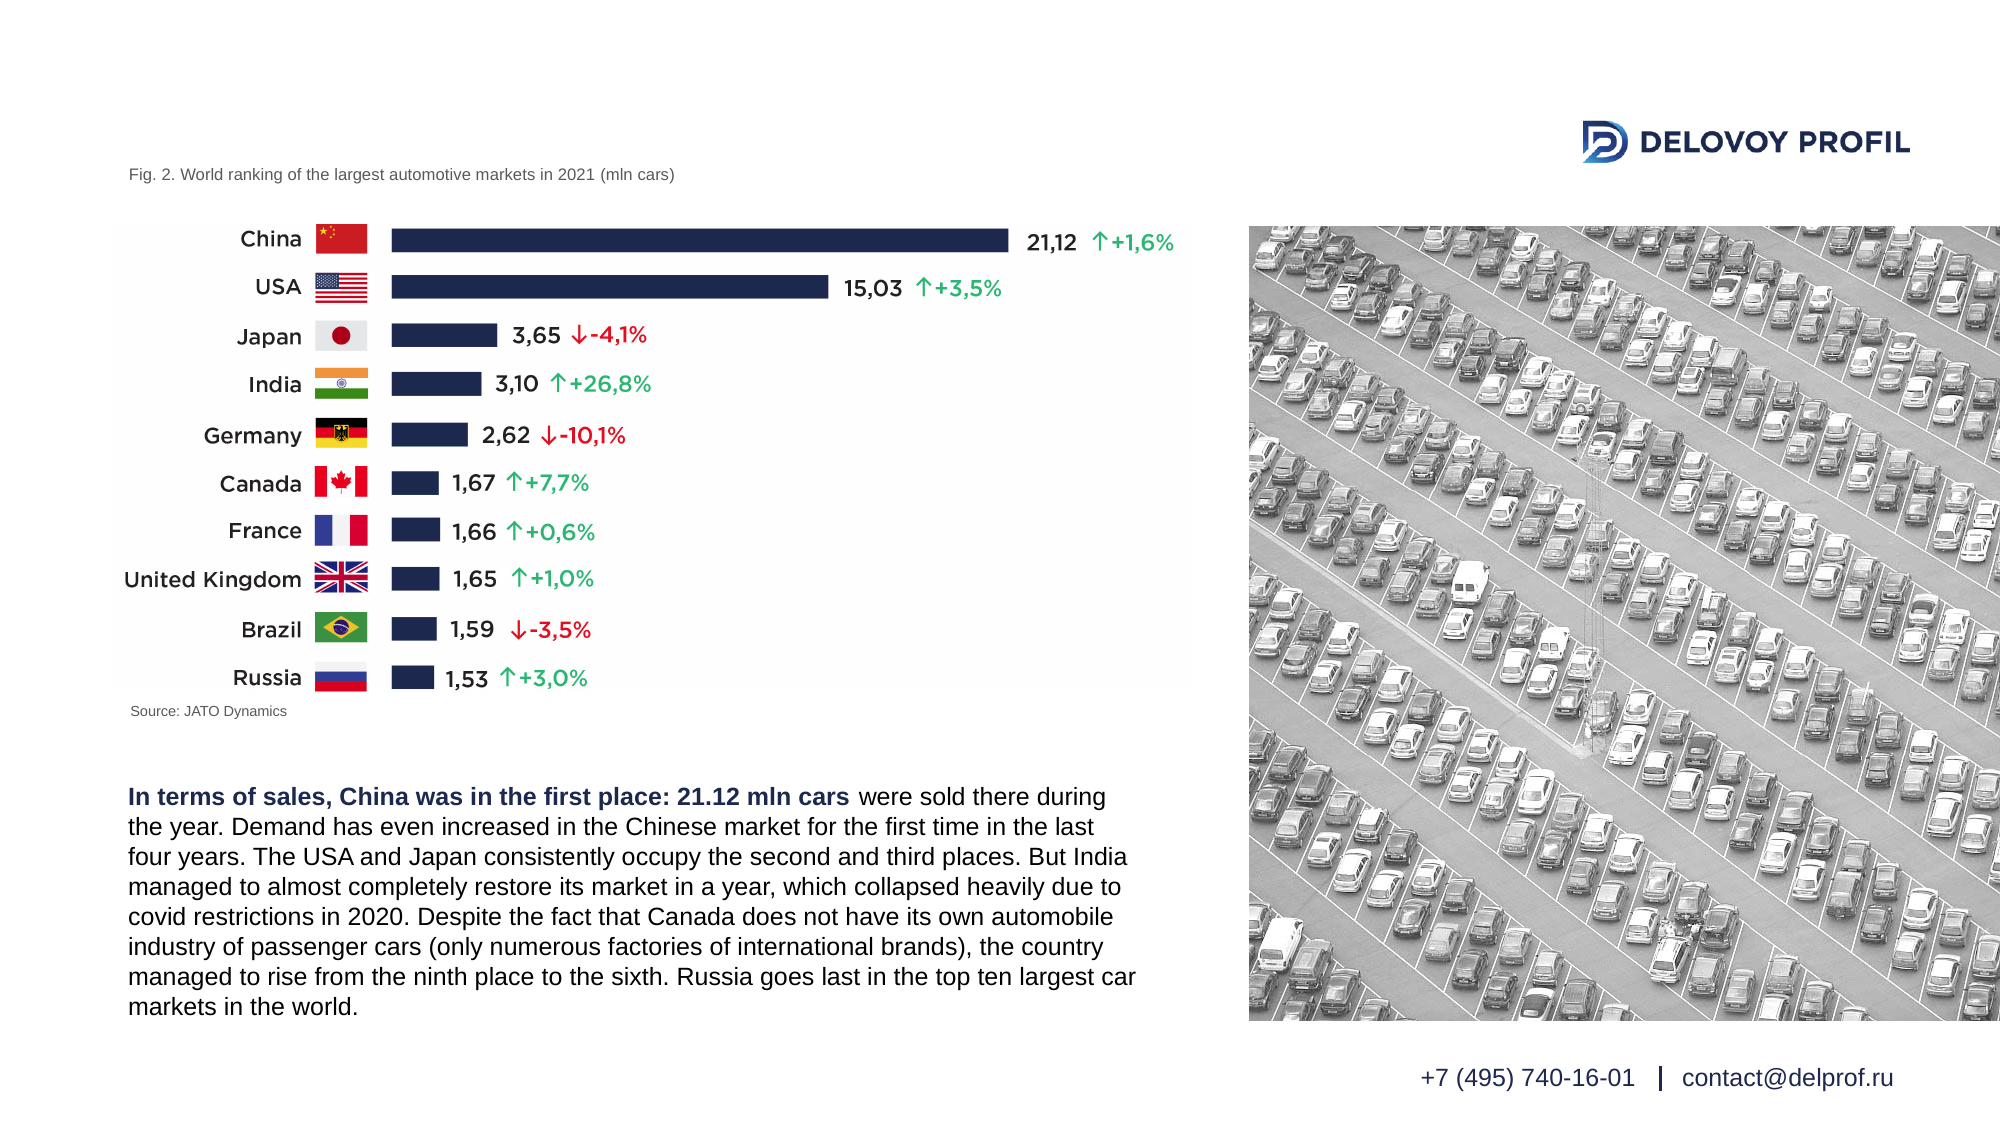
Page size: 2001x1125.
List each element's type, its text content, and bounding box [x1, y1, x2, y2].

text_box Fig. 2. World ranking of the largest automotive markets in 2021 (mln cars) [114, 156, 757, 192]
text_box Source: JATO Dynamics [115, 694, 303, 727]
text_box contact@delprof.ru [1651, 1054, 1910, 1100]
text_box In terms of sales, China was in the first place: 21.12 mln cars were sold there during the year. Demand has even increased in the Chinese market for the first time in the last four years. The USA and Japan consistently occupy the second and third places. But India managed to almost completely restore its market in a year, which collapsed heavily due to covid restrictions in 2020. Despite the fact that Canada does not have its own automobile industry of passenger cars (only numerous factories of international brands), the country managed to rise from the ninth place to the sixth. Russia goes last in the top ten largest car markets in the world. [113, 773, 1161, 1028]
picture [1583, 112, 1910, 170]
picture [1249, 226, 2000, 1021]
picture [113, 222, 1190, 694]
text_box +7 (495) 740-16-01 [1364, 1054, 1651, 1100]
